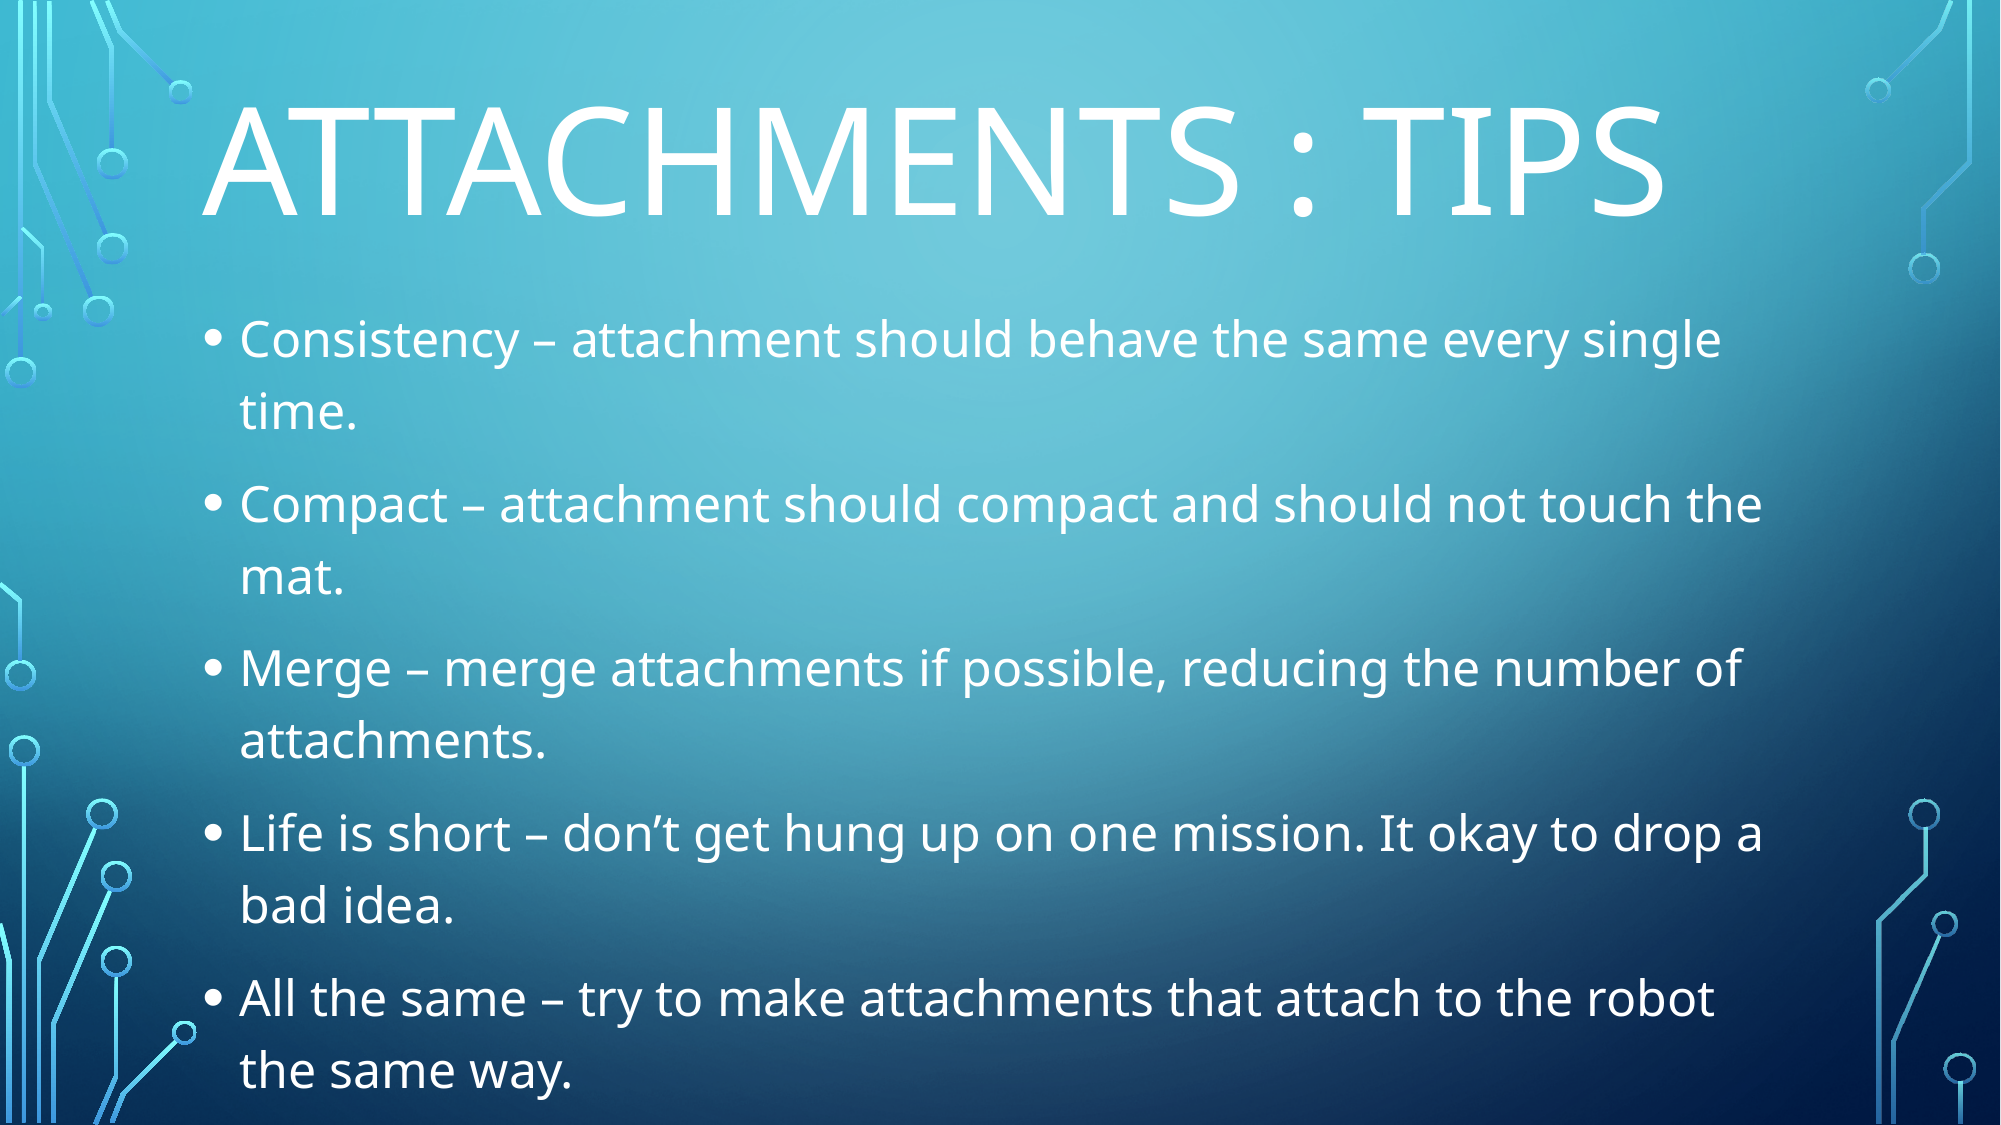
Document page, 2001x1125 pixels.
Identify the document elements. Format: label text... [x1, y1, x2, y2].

list Consistency – attachment should behave the same every single time. Compact – attachment should compact and should not touch the mat. Merge – merge attachments if possible, reducing the number of attachments. Life is short – don’t get hung up on one mission. It okay to drop a bad idea. All the same – try to make attachments that attach to the robot the same way. Gravity – gravity is free, use it. Don’t use a motor if you can use gravity. K.I.S.S – Keep It Simple Silly. Less moving parts = less to maintain or break. [187, 287, 1813, 1036]
title Attachments : Tips [187, 45, 1813, 287]
